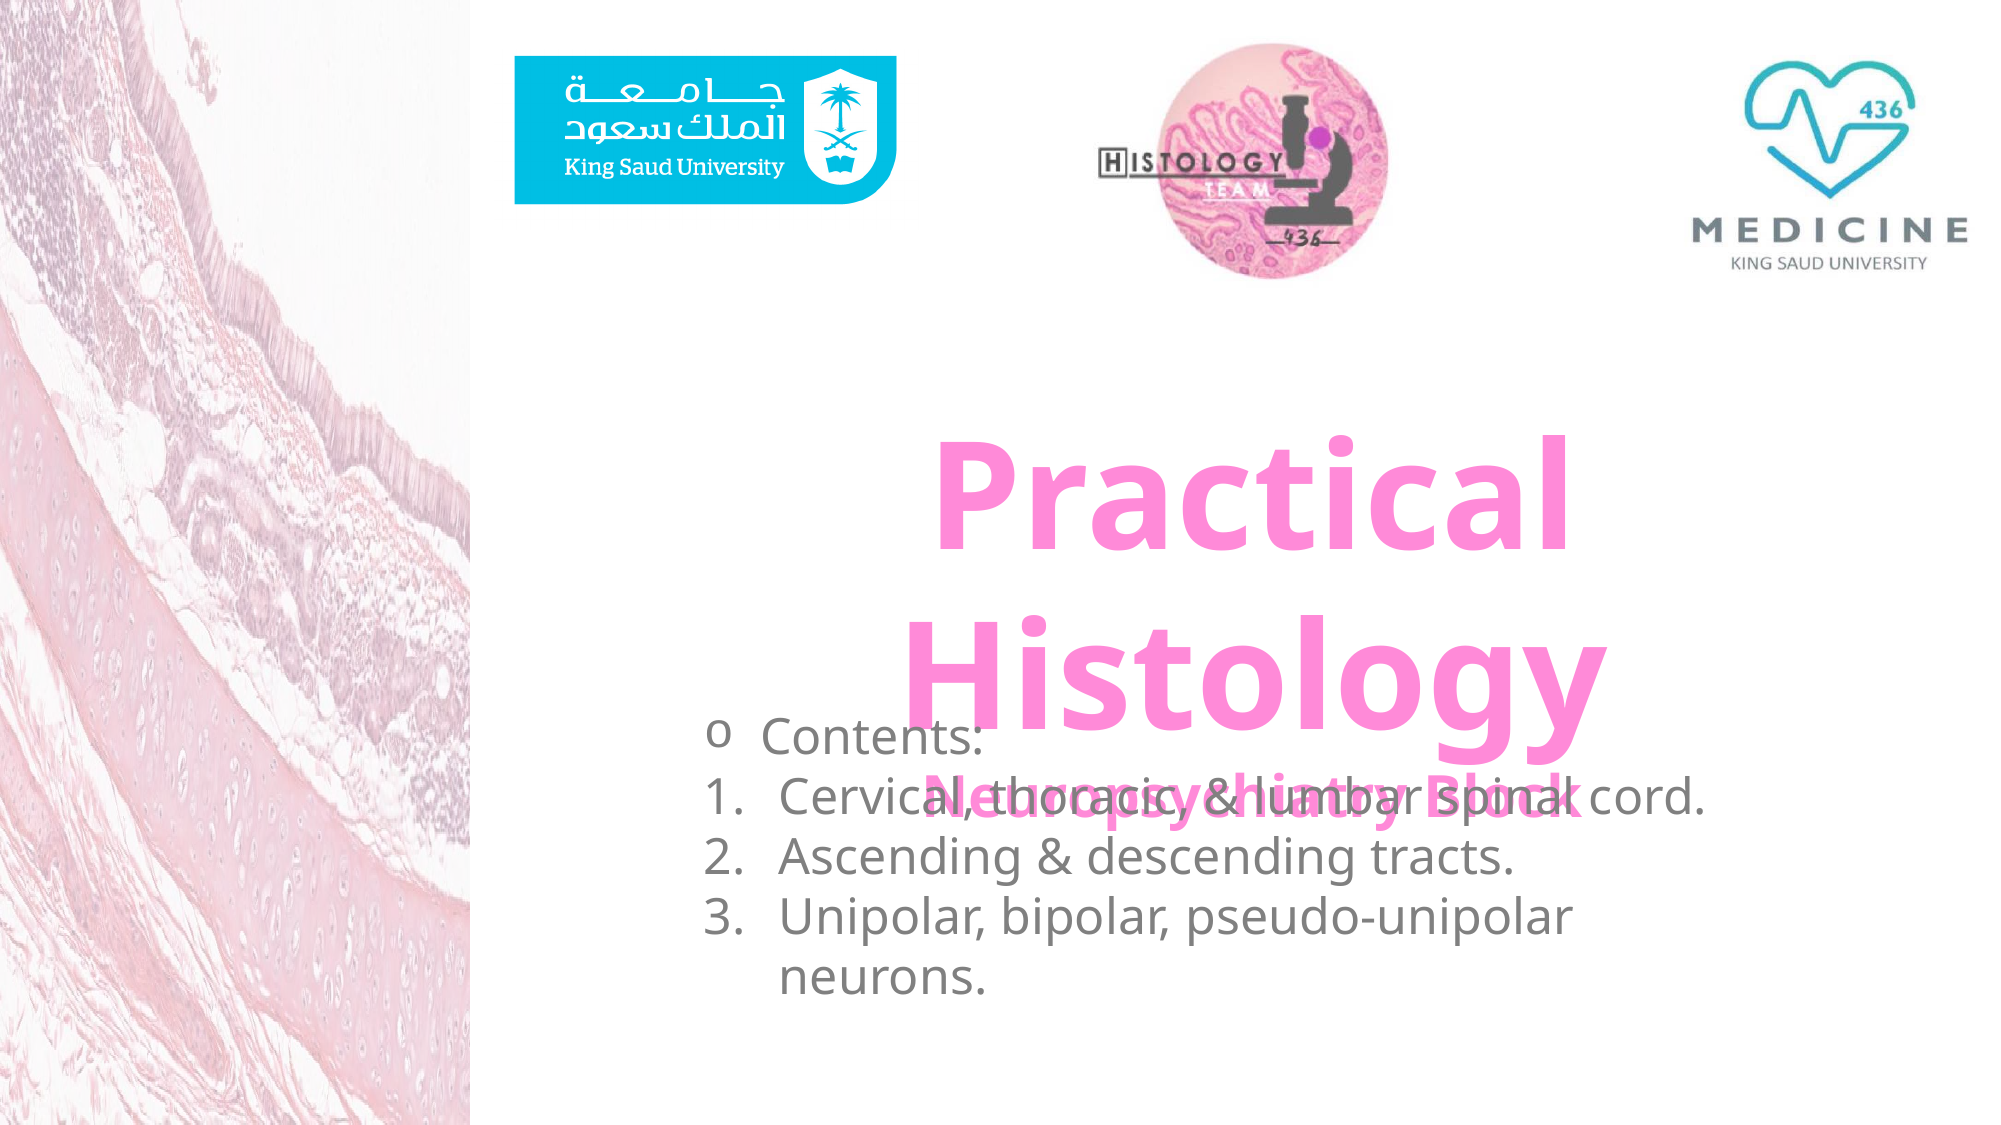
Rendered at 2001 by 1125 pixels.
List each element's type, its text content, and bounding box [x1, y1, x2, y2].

picture [1091, 36, 1414, 326]
picture [494, 49, 919, 230]
text_box Contents: Cervical, thoracic, & lumbar spinal cord. Ascending & descending tracts. Unipolar, bipolar, pseudo-unipolar neurons. [689, 697, 1743, 1072]
picture [0, 0, 470, 1125]
text_box Practical Histology Neuropsychiatry Block [673, 391, 1832, 837]
picture [1662, 14, 2000, 326]
